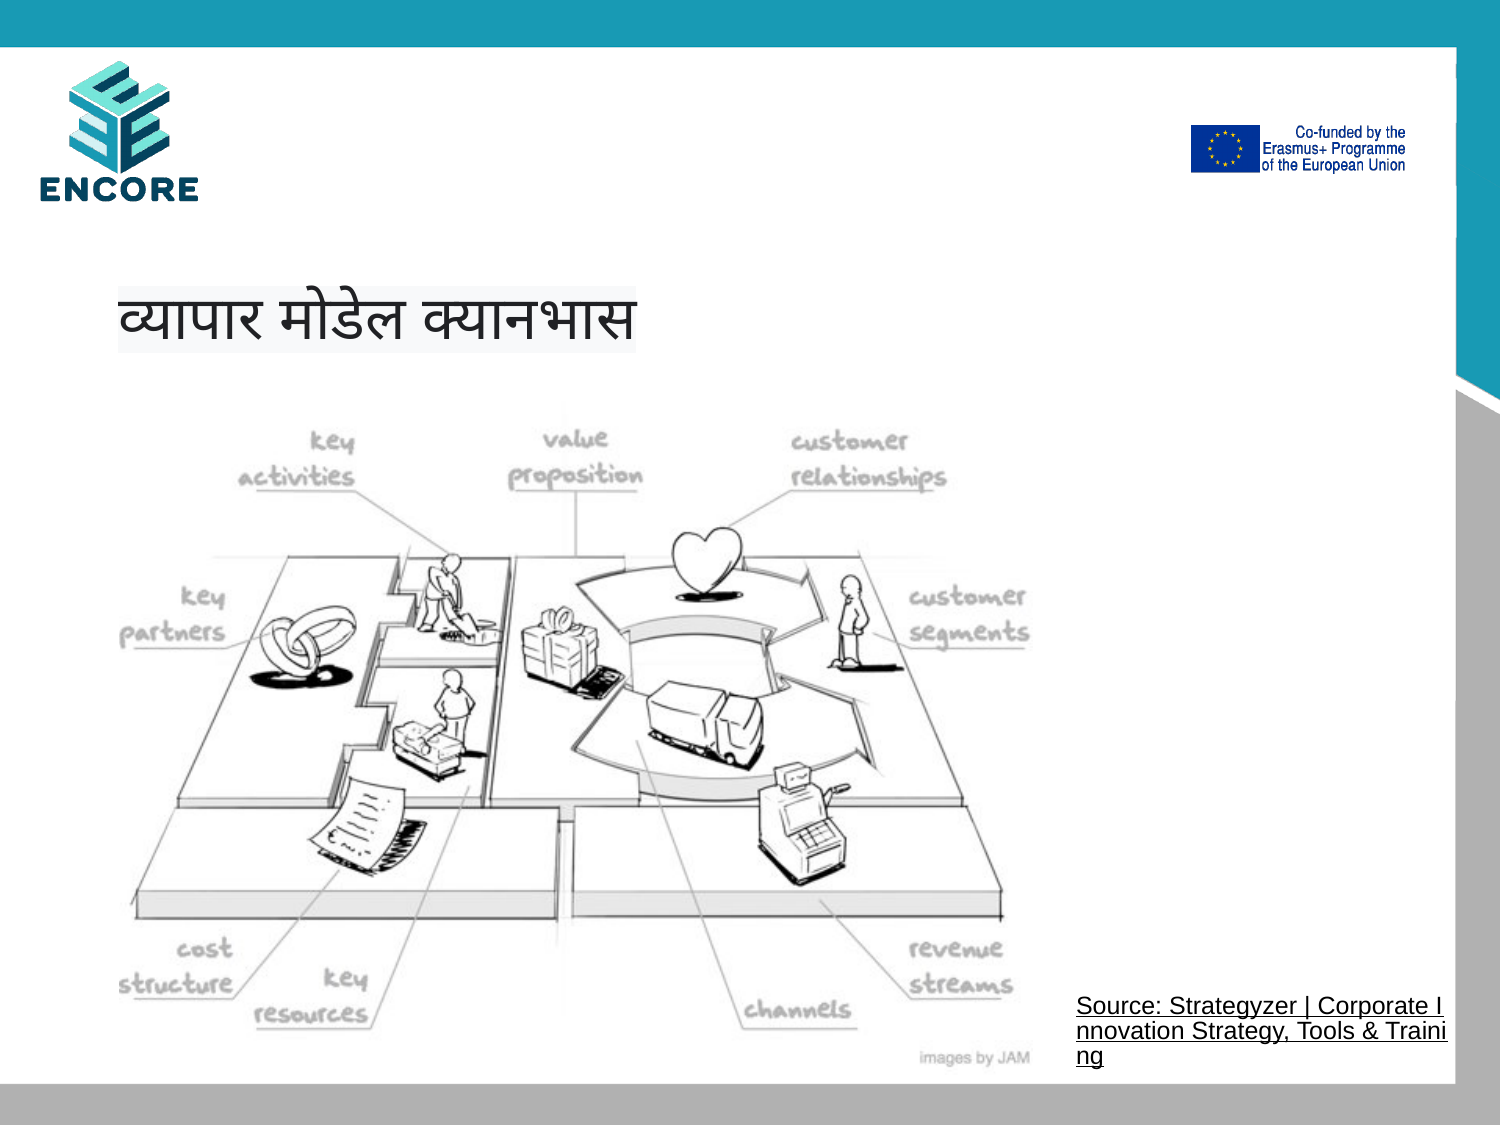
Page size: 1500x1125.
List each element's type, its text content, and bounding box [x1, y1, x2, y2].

picture [0, 0, 1500, 1125]
text_box Source: Strategyzer | Corporate Innovation Strategy, Tools & Training [1061, 981, 1465, 1027]
title व्यापार मोडेल क्यानभास [103, 262, 1397, 393]
